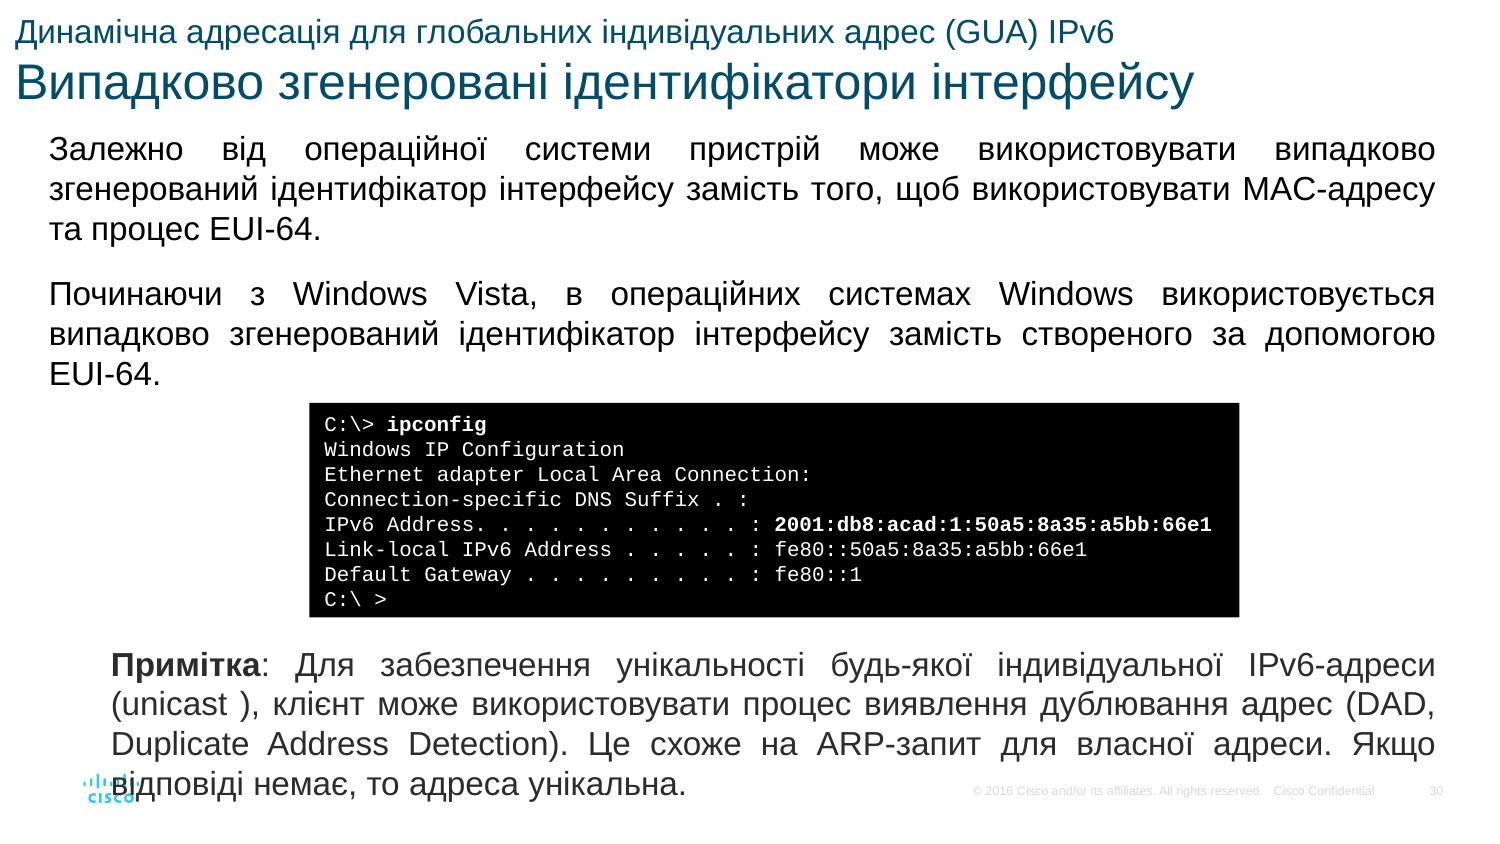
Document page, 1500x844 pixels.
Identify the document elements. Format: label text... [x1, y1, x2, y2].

title Динамічна адресація для глобальних індивідуальних адрес (GUA) IPv6 Випадково згенеровані ідентифікатори інтерфейсу [0, 0, 1491, 121]
text_box C:\> ipconfig Windows IP Configuration Ethernet adapter Local Area Connection: Connection-specific DNS Suffix . : IPv6 Address. . . . . . . . . . . : 2001:db8:acad:1:50a5:8a35:a5bb:66e1 Link-local IPv6 Address . . . . . : fe80::50a5:8a35:a5bb:66e1 Default Gateway . . . . . . . . . : fe80::1 C:\ > [309, 402, 1240, 618]
text_box Примітка: Для забезпечення унікальності будь-якої індивідуальної IPv6-адреси (unicast ), клієнт може використовувати процес виявлення дублювання адрес (DAD, Duplicate Address Detection). Це схоже на ARP-запит для власної адреси. Якщо відповіді немає, то адреса унікальна. [96, 635, 1453, 810]
list Залежно від операційної системи пристрій може використовувати випадково згенерований ідентифікатор інтерфейсу замість того, щоб використовувати MAC-адресу та процес EUI-64. Починаючи з Windows Vista, в операційних системах Windows використовується випадково згенерований ідентифікатор інтерфейсу замість створеного за допомогою EUI-64. [33, 120, 1453, 308]
